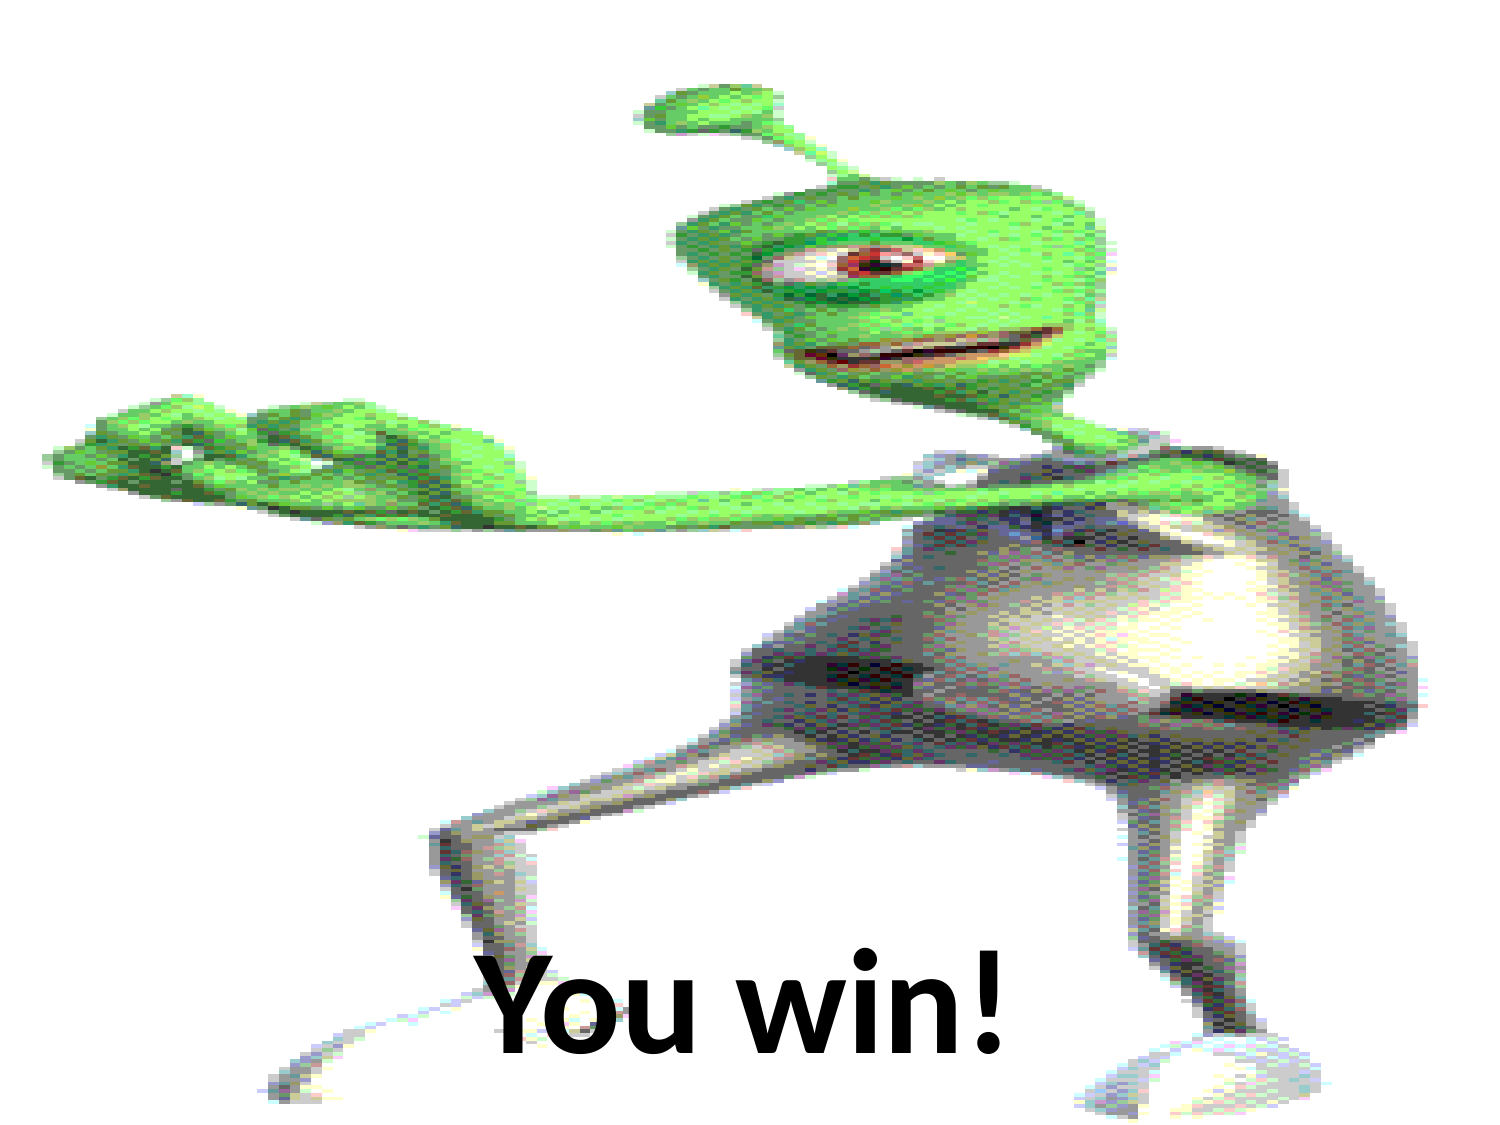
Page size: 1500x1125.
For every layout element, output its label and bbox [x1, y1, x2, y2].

list [0, 0, 1500, 1125]
